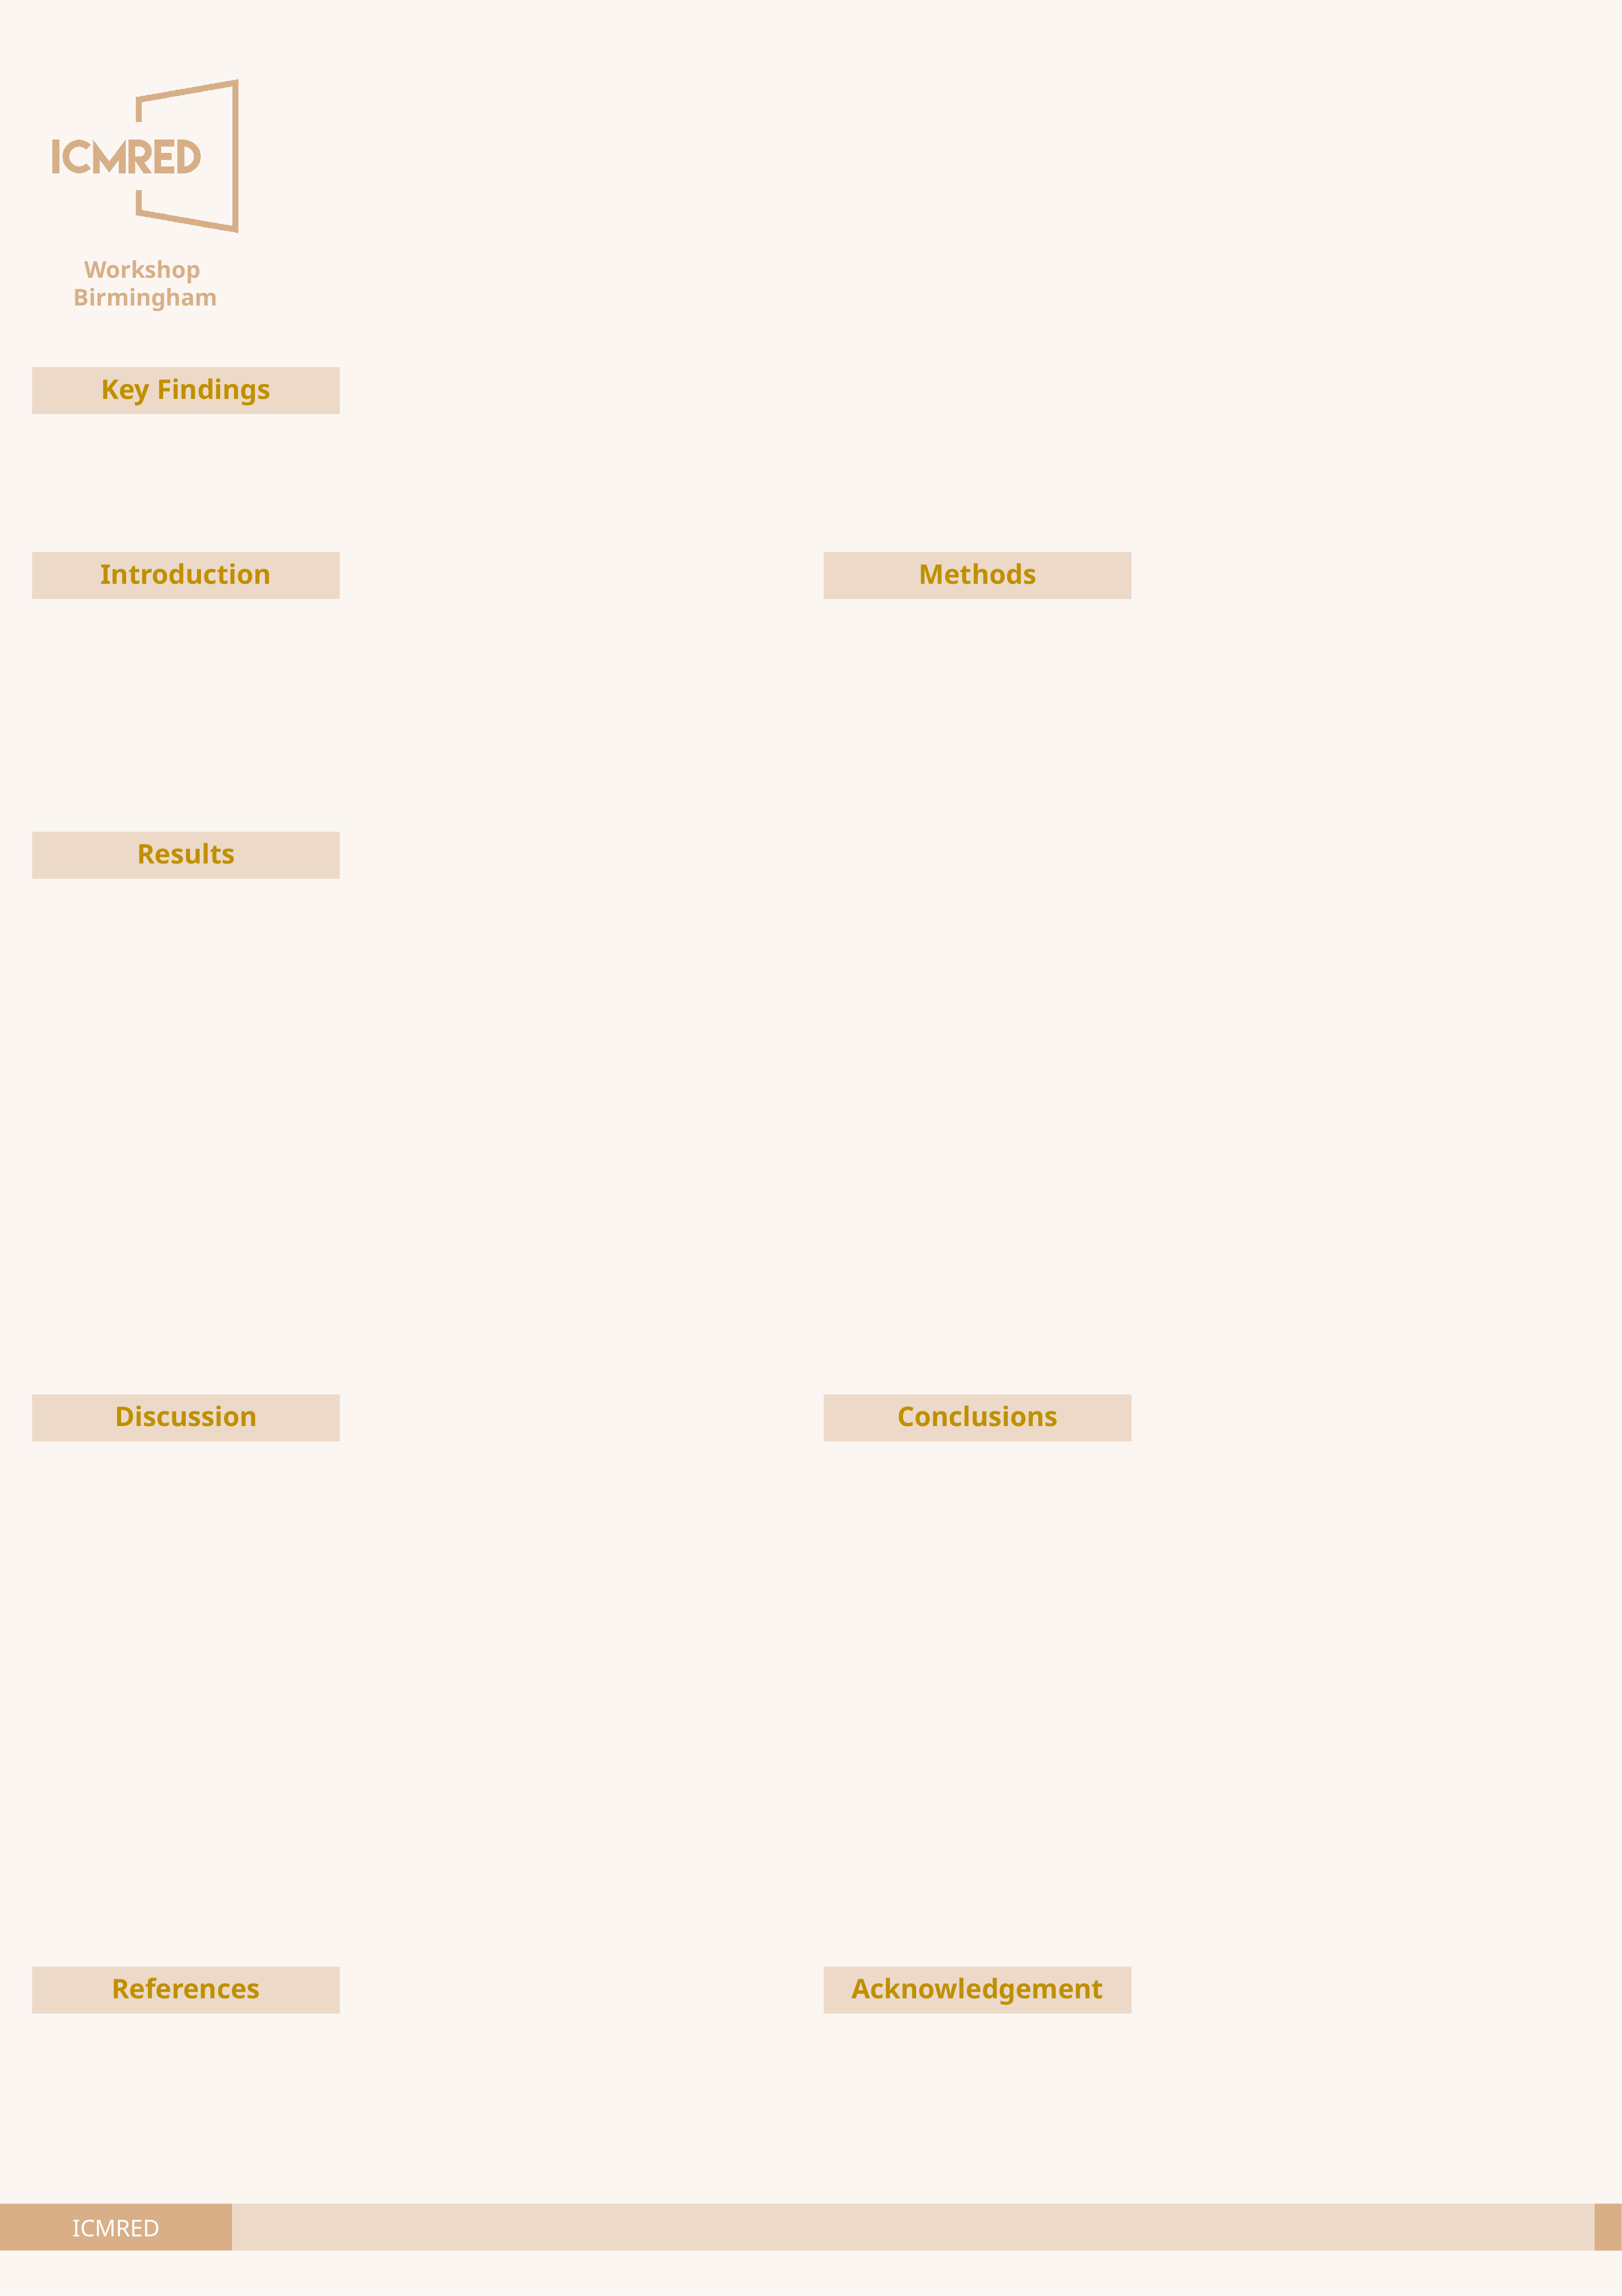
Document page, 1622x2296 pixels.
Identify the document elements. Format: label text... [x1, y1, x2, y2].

list Discussion [32, 1394, 340, 1441]
list Introduction [32, 552, 340, 599]
list Key Findings [32, 367, 340, 414]
picture [52, 79, 239, 233]
list Acknowledgement [824, 1966, 1132, 2014]
list References [32, 1966, 340, 2014]
list Methods [824, 552, 1132, 599]
list Results [32, 832, 340, 879]
list Conclusions [824, 1394, 1132, 1441]
